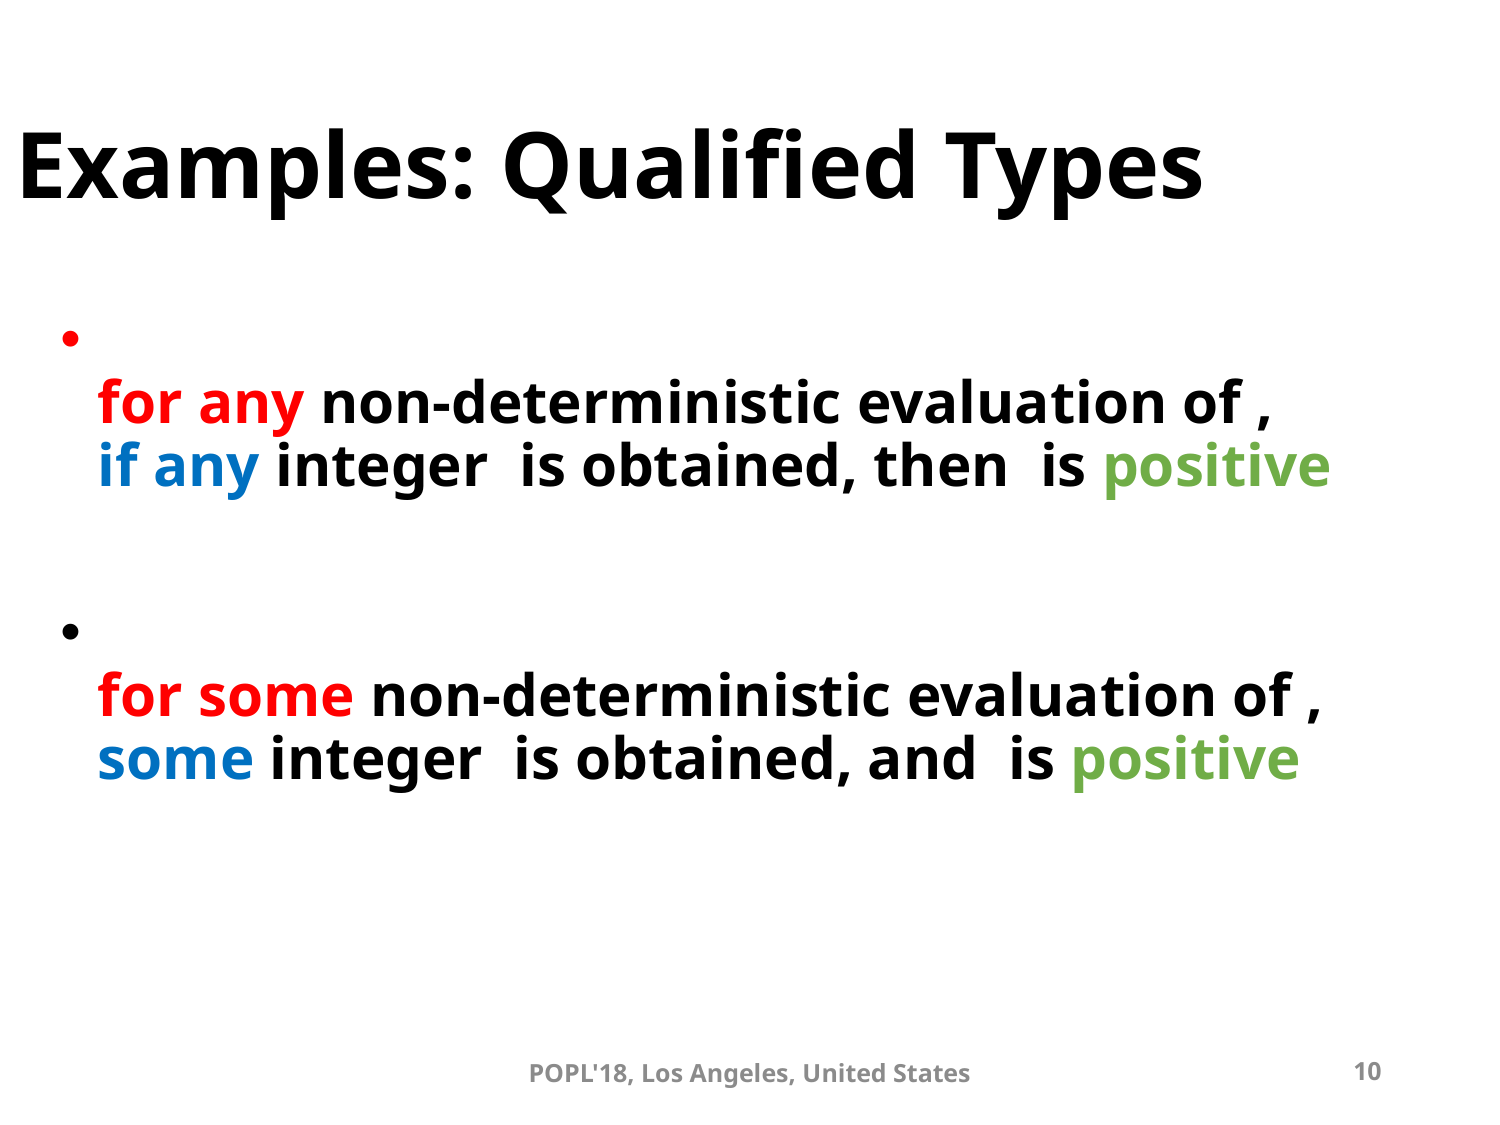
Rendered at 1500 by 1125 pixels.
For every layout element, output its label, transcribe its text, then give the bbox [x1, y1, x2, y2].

footer POPL'18, Los Angeles, United States [496, 1042, 1004, 1103]
slide_number 10 [1059, 1042, 1397, 1103]
